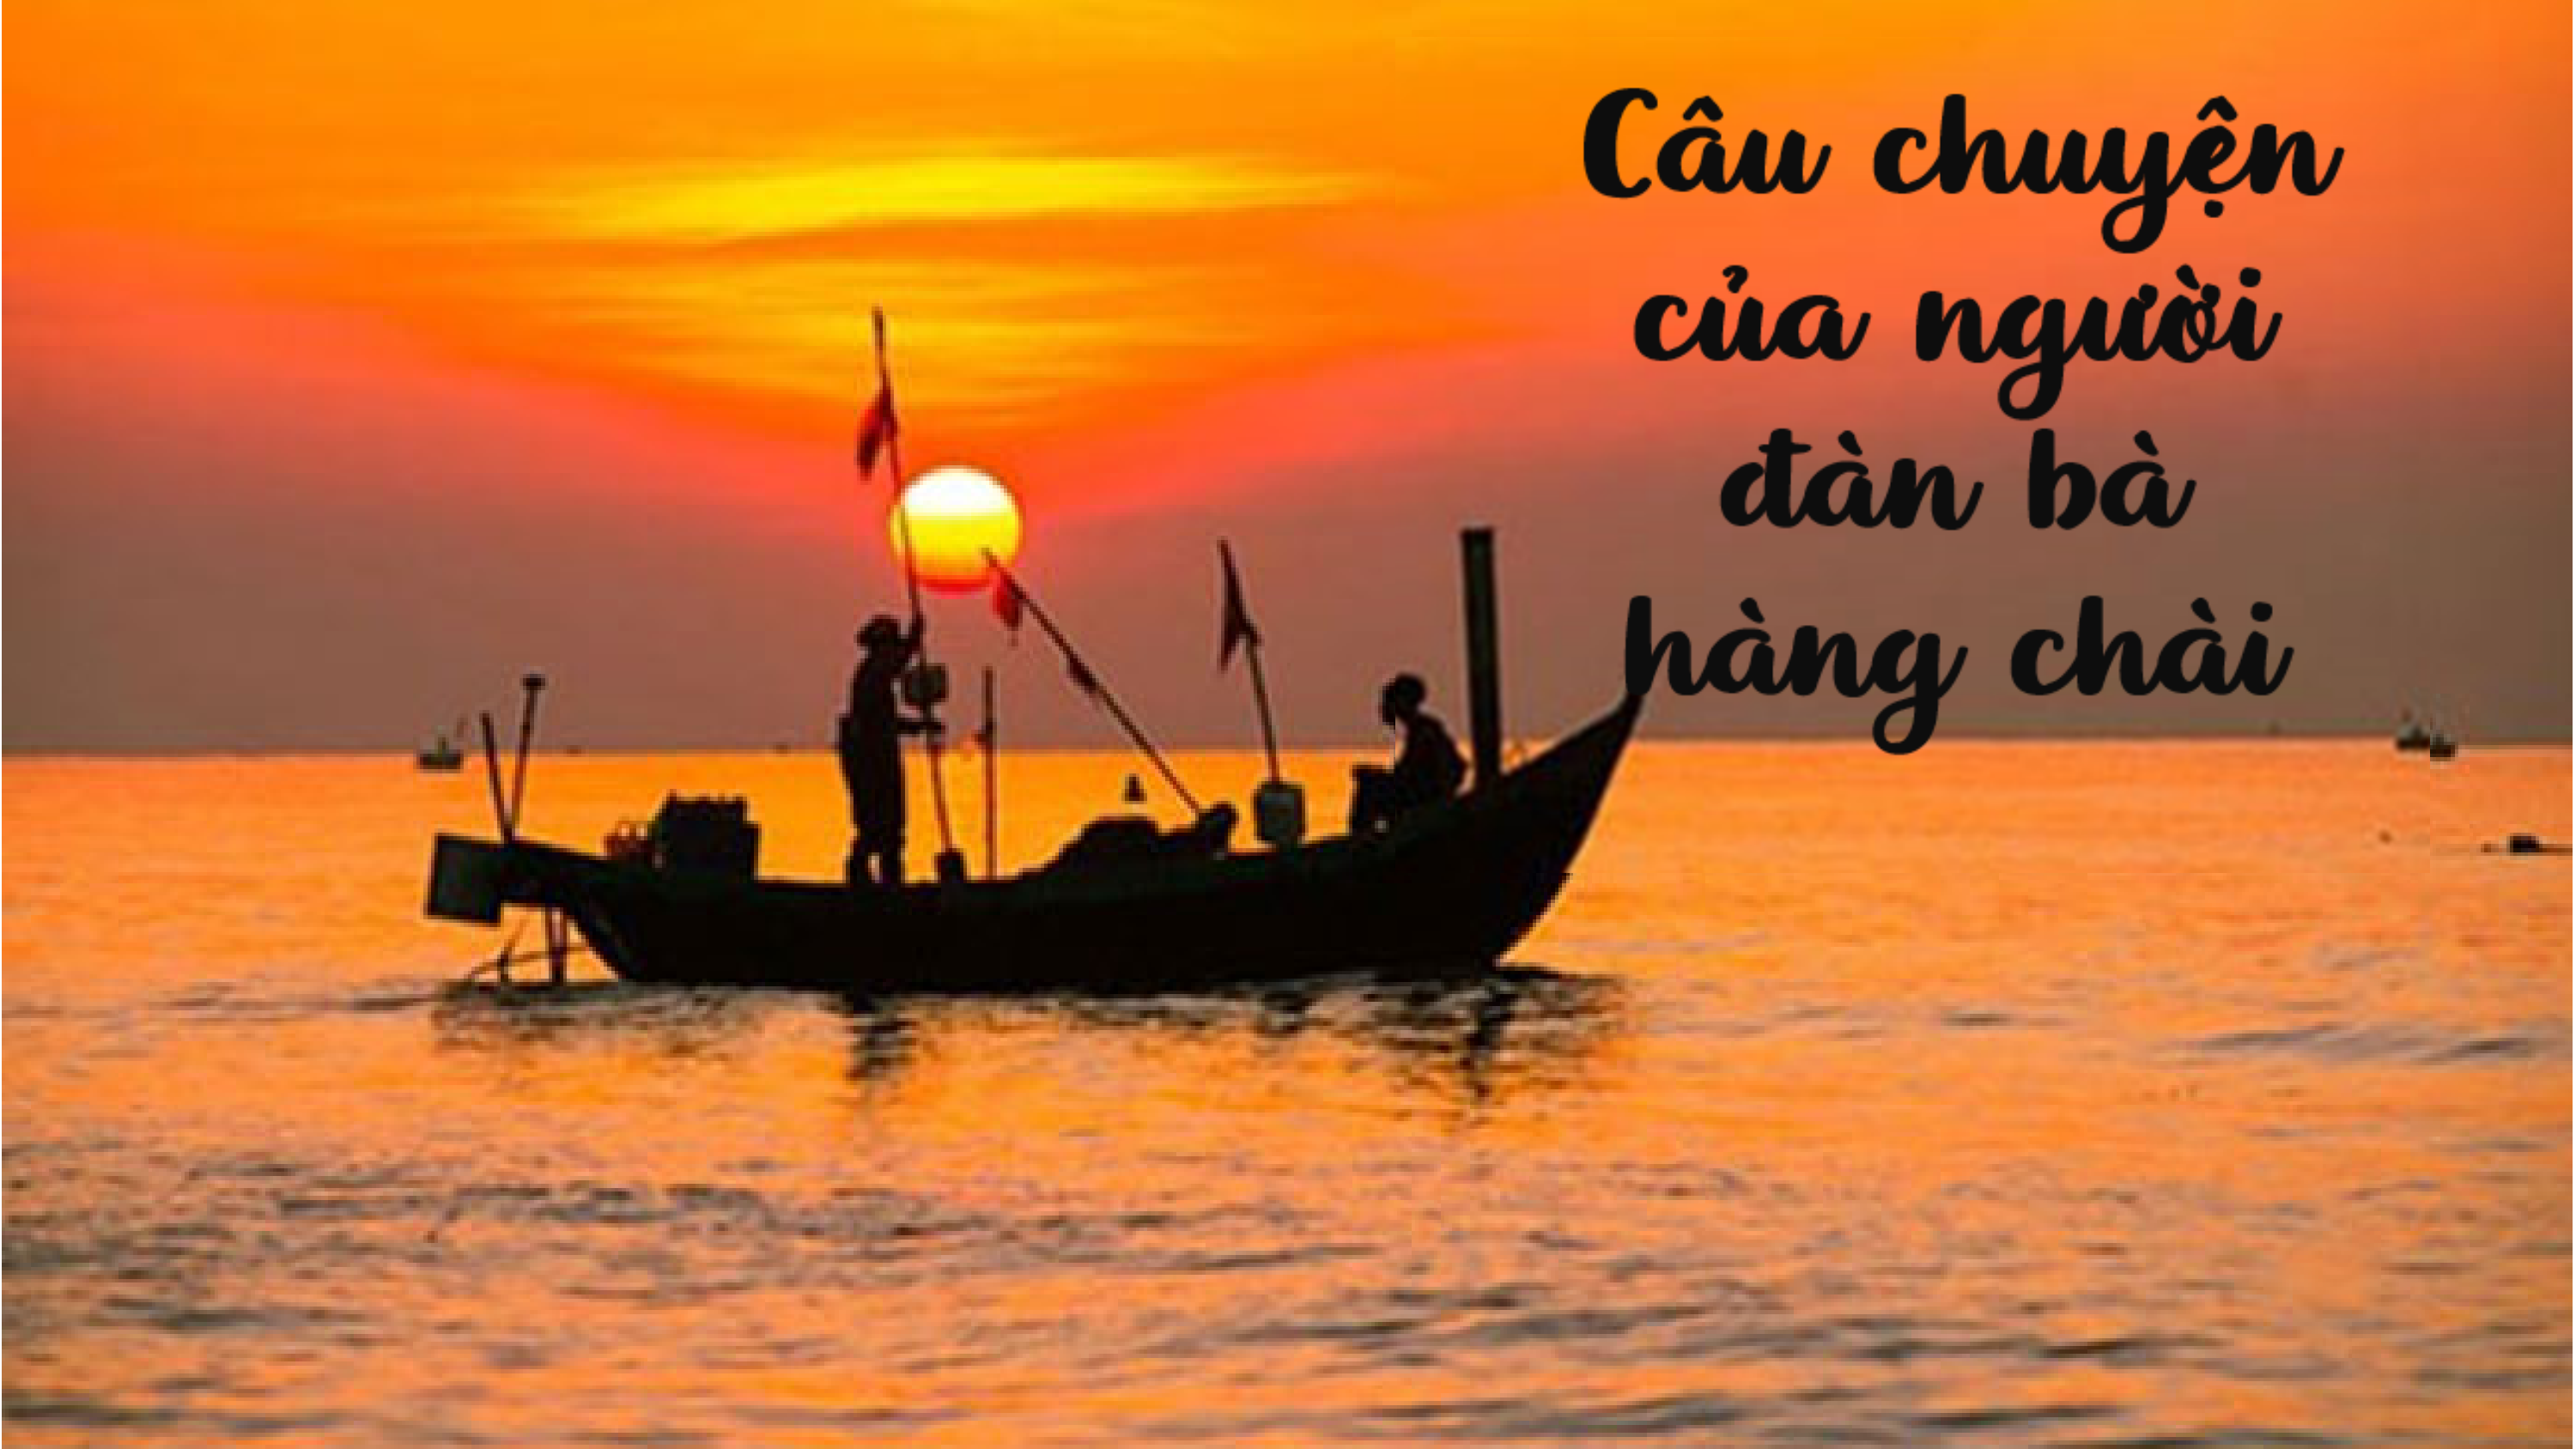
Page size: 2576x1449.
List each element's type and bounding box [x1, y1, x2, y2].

picture [1394, 37, 2430, 873]
list [2, 0, 2573, 1449]
